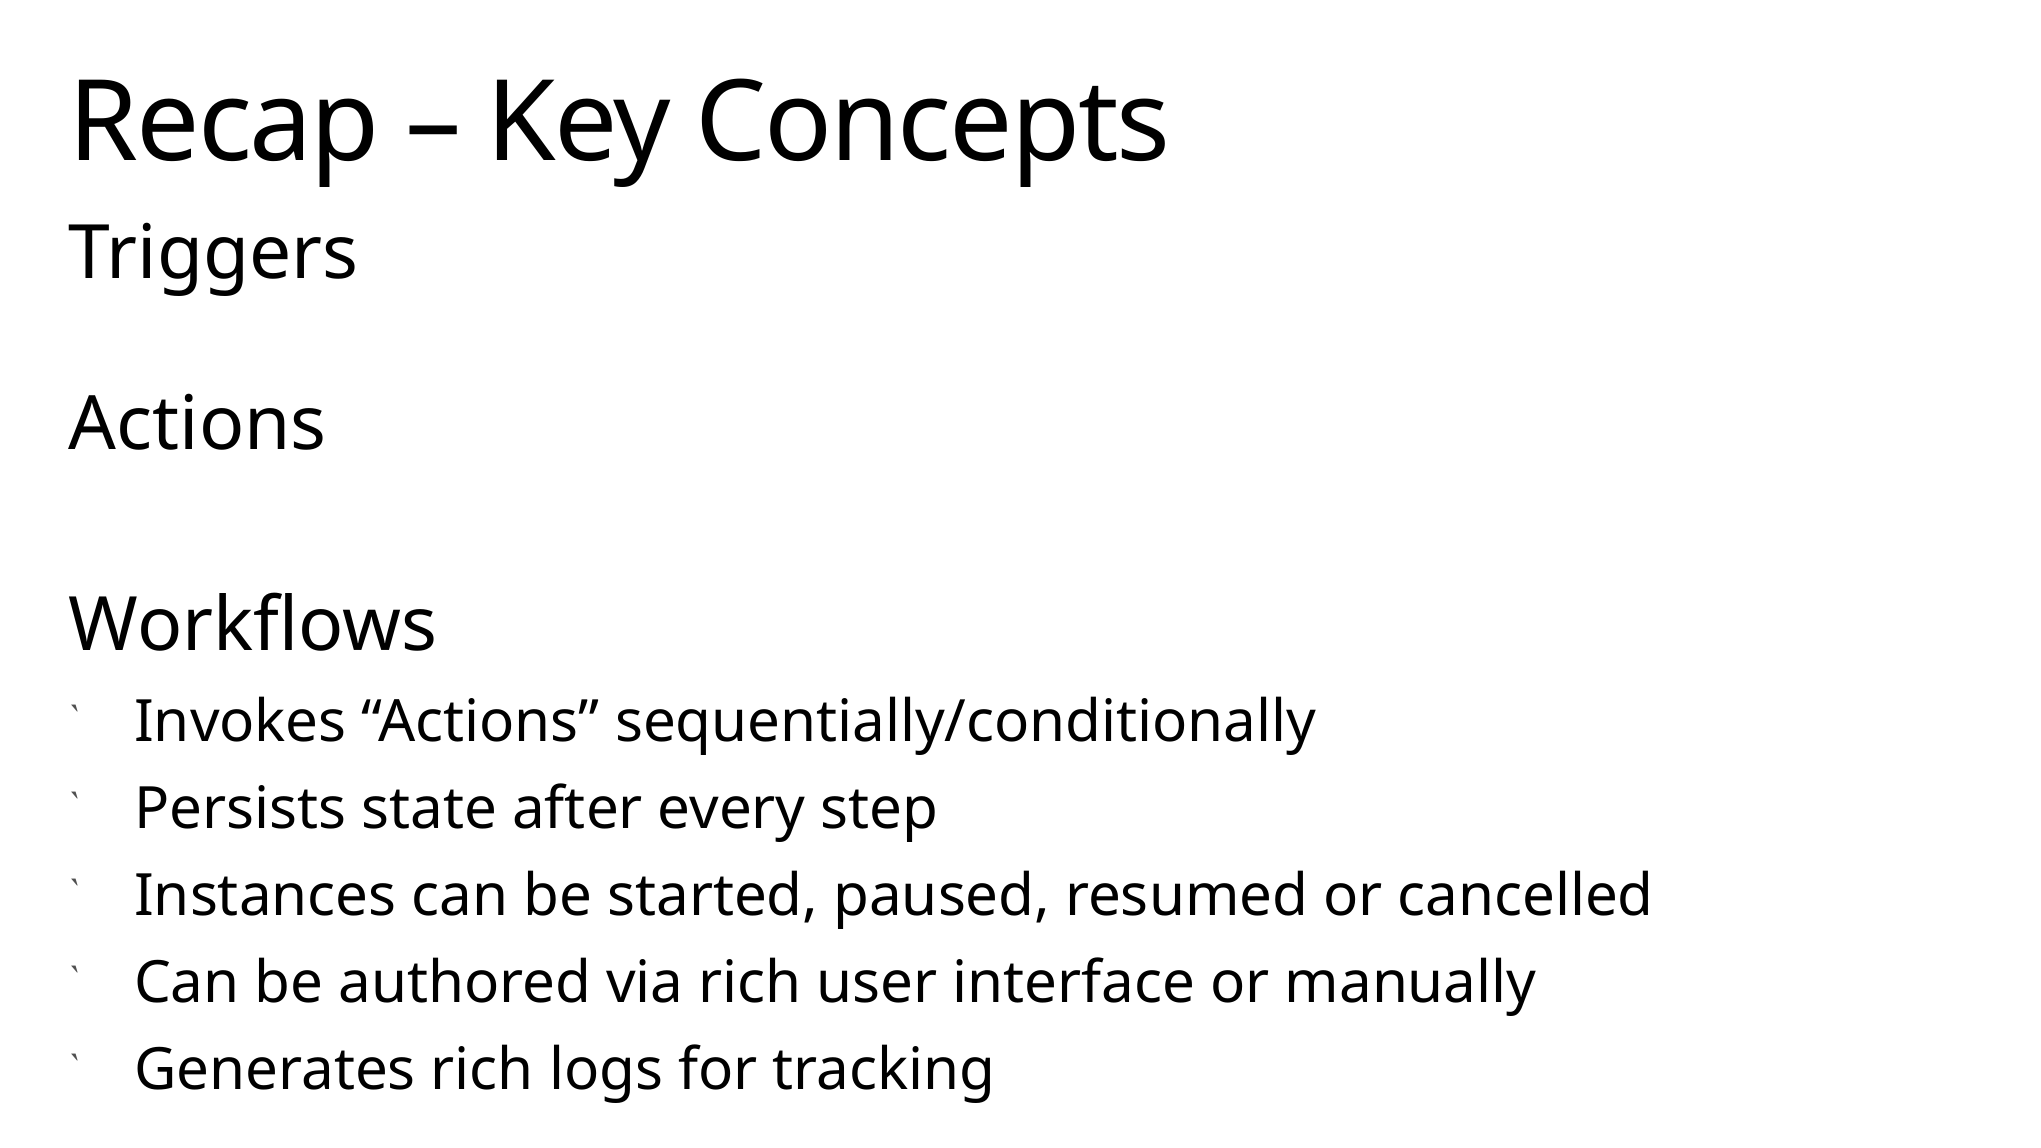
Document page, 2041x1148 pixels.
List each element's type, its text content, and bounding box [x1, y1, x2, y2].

list Triggers Actions Workflows Invokes “Actions” sequentially/conditionally Persists state after every step Instances can be started, paused, resumed or cancelled Can be authored via rich user interface or manually Generates rich logs for tracking [45, 199, 1996, 1148]
title Recap – Key Concepts [45, 48, 1996, 199]
